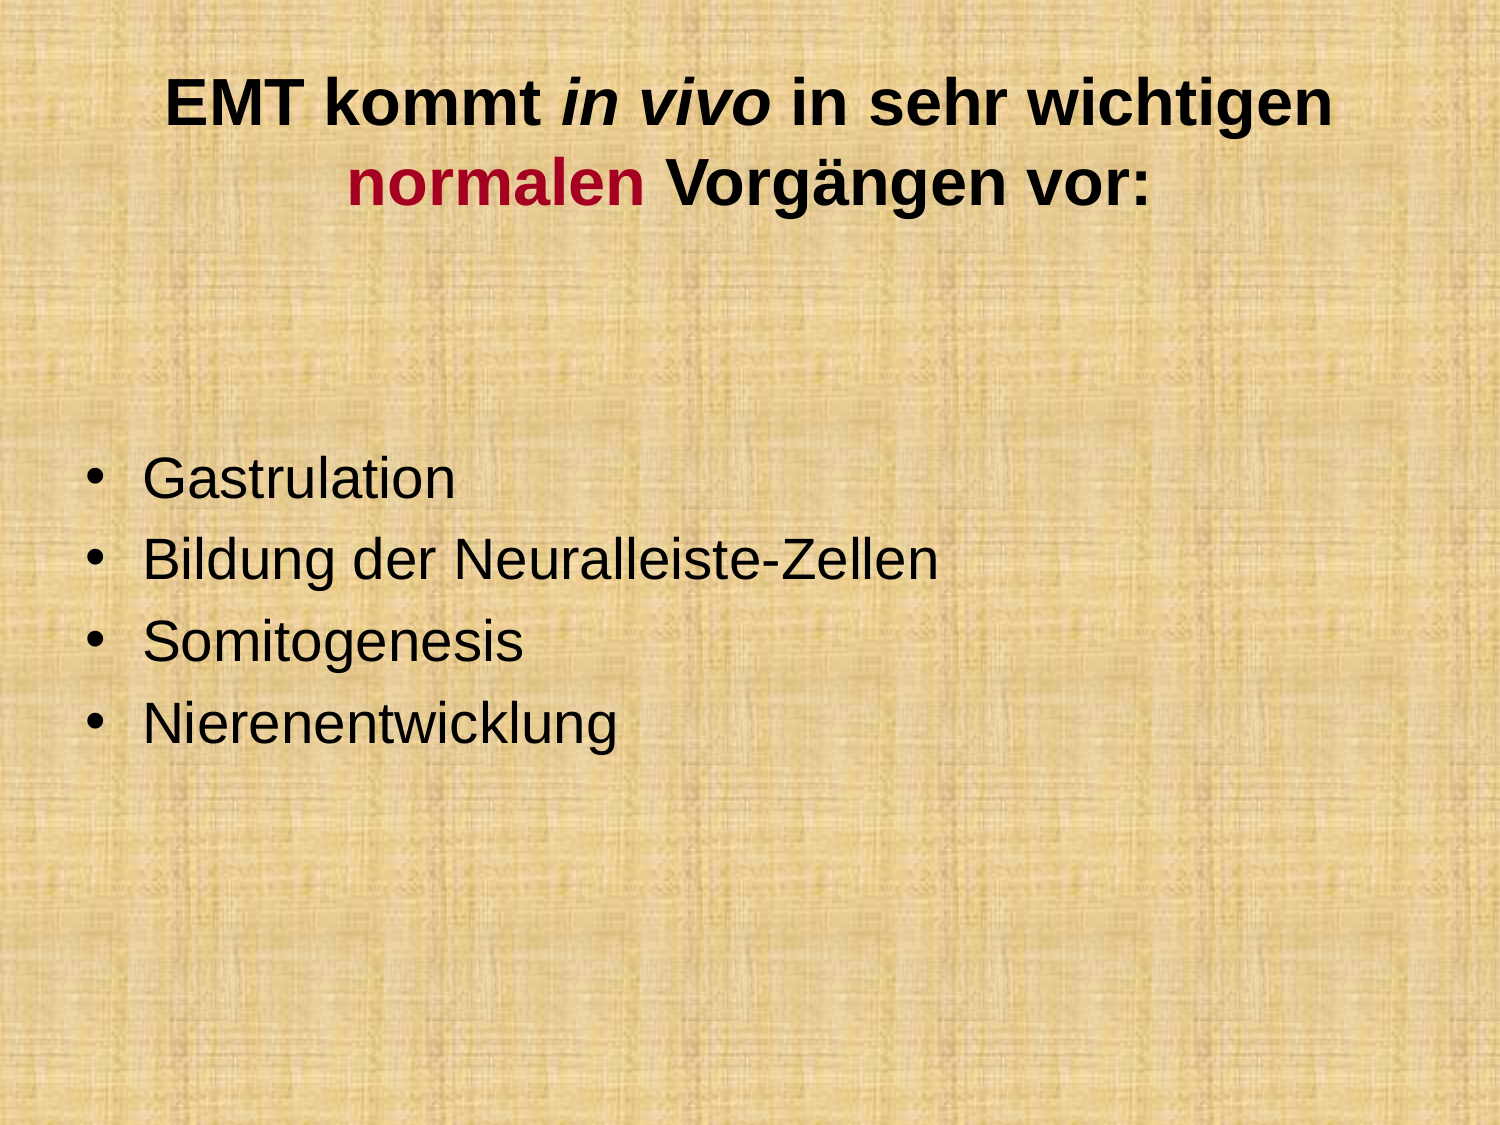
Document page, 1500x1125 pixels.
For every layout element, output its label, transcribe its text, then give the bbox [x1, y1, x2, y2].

picture [0, 0, 1500, 1125]
list Gastrulation Bildung der Neuralleiste-Zellen Somitogenesis Nierenentwicklung [70, 432, 1422, 852]
title EMT kommt in vivo in sehr wichtigen normalen Vorgängen vor: [74, 44, 1426, 233]
